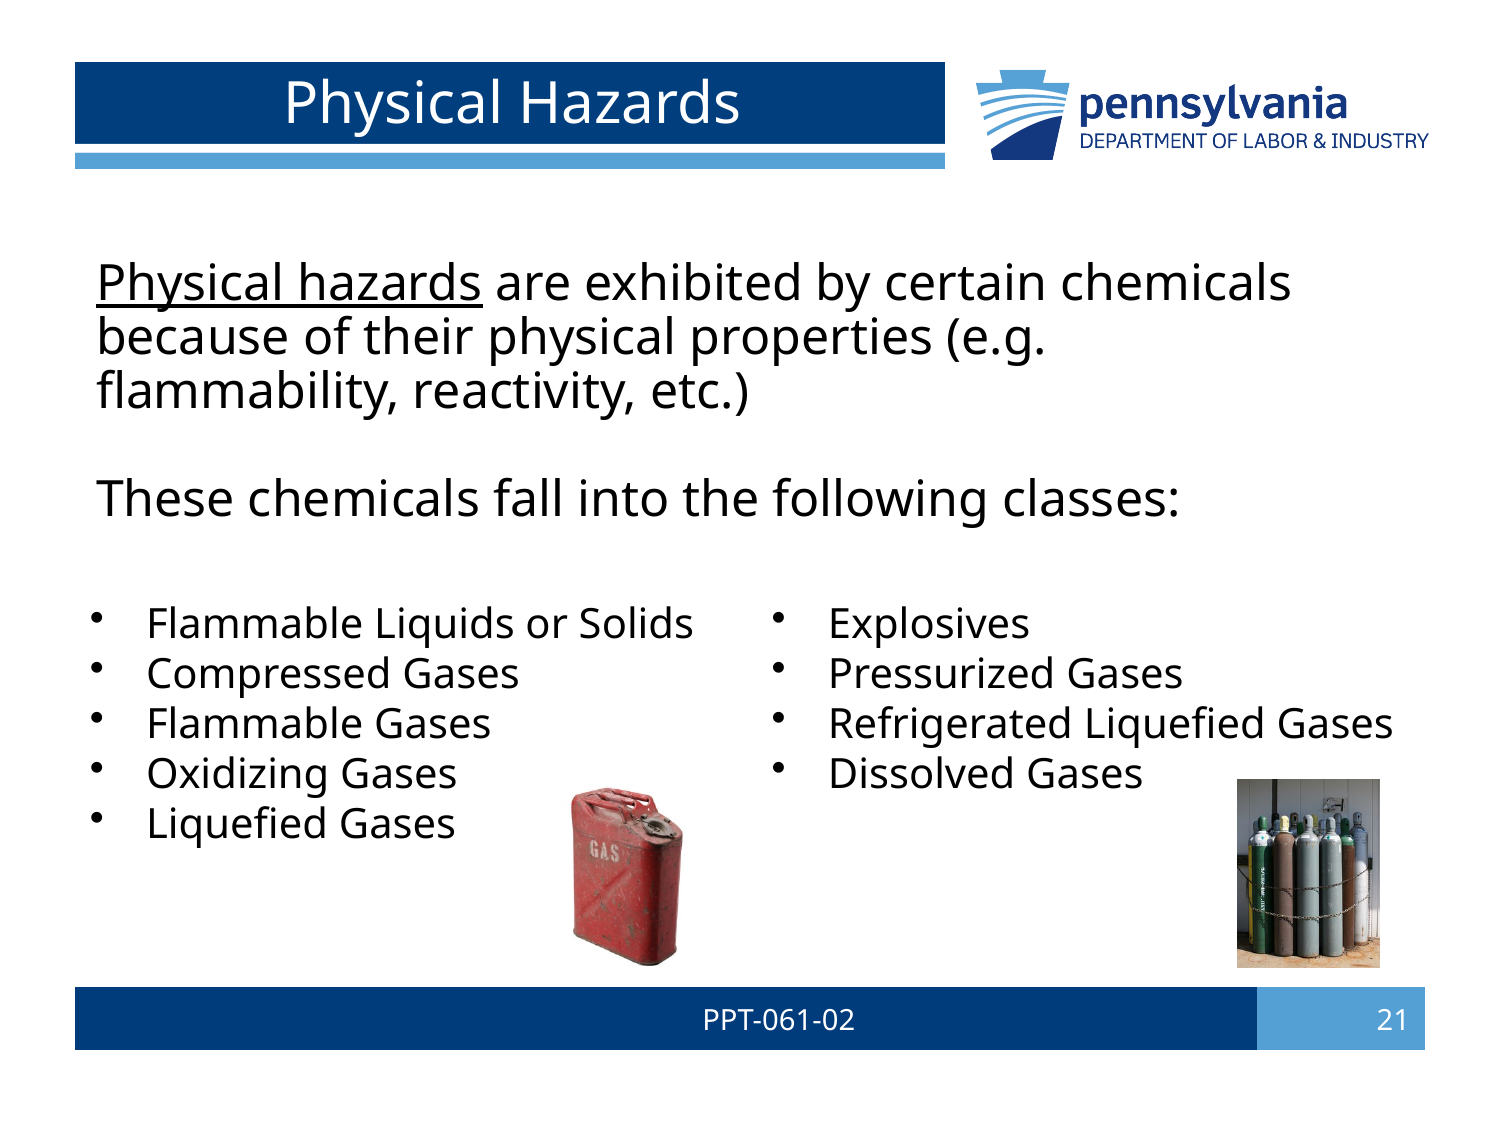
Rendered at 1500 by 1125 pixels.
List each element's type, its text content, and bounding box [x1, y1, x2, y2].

picture [74, 62, 1430, 170]
picture [74, 987, 1426, 1051]
picture [1237, 779, 1380, 969]
text_box Flammable Liquids or Solids Compressed Gases Flammable Gases Oxidizing Gases Liquefied Gases [75, 589, 775, 855]
text_box Physical hazards are exhibited by certain chemicals because of their physical properties (e.g. flammability, reactivity, etc.) These chemicals fall into the following classes: [81, 249, 1332, 535]
text_box Explosives Pressurized Gases Refrigerated Liquefied Gases Dissolved Gases [756, 589, 1445, 805]
picture [549, 769, 705, 979]
